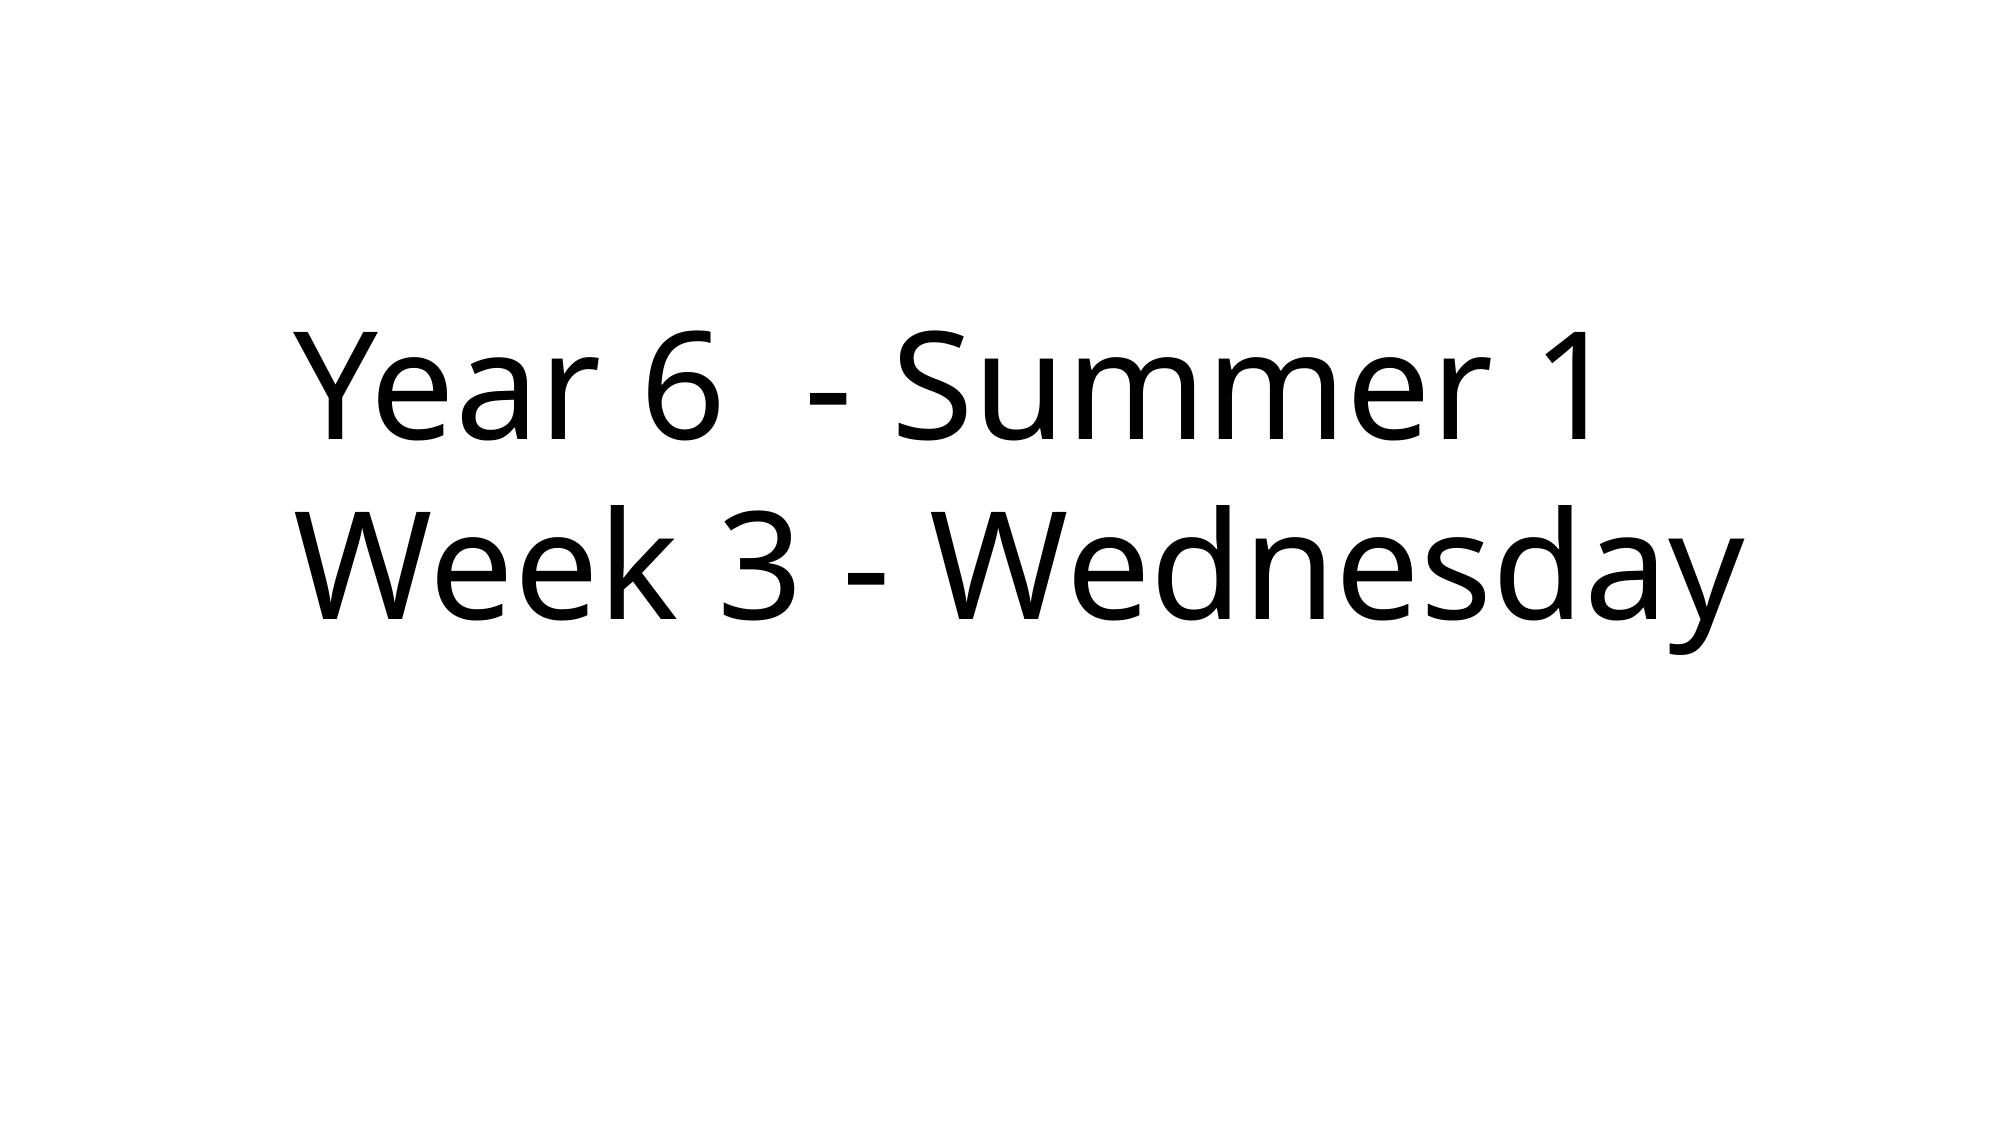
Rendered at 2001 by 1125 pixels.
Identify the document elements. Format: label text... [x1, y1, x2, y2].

text_box Year 6 - Summer 1 Week 3 - Wednesday [278, 282, 1763, 837]
